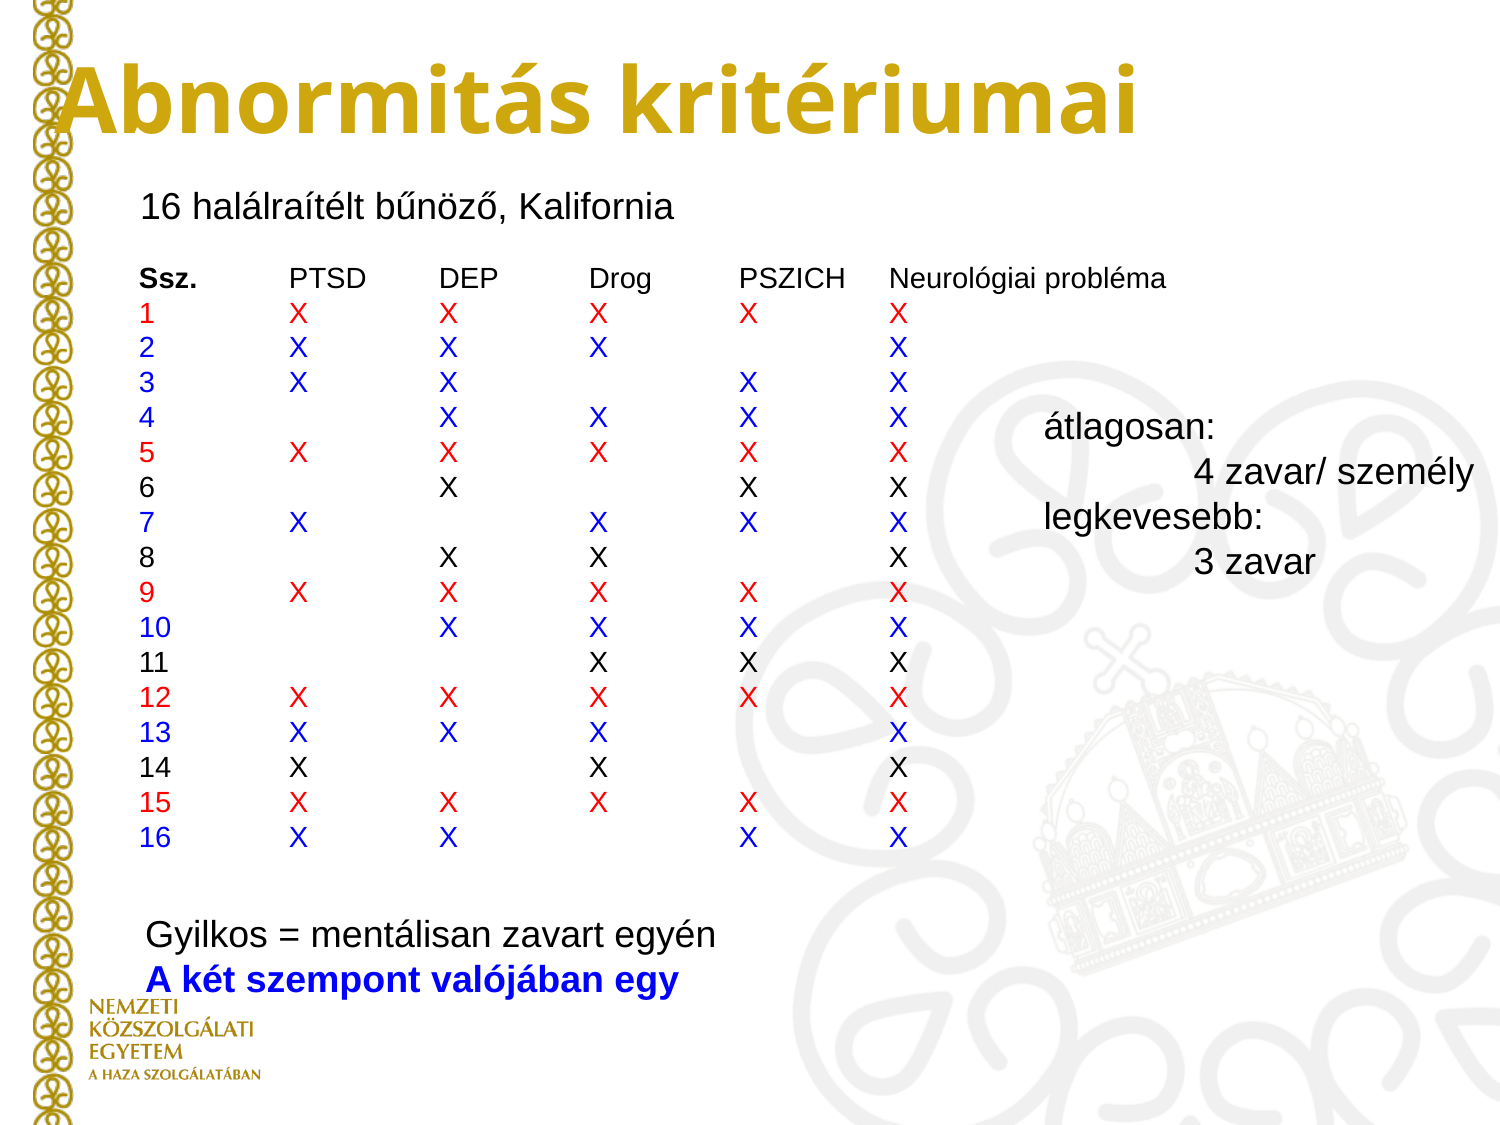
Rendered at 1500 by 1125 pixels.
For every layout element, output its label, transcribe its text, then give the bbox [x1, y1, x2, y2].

text_box Gyilkos = mentálisan zavart egyén A két szempont valójában egy [130, 902, 732, 1008]
picture [33, 0, 74, 1125]
text_box Ssz. PTSD DEP Drog PSZICH Neurológiai probléma 1 X X X X X 2 X X X X 3 X X X X 4 X X X X 5 X X X X X 6 X X X 7 X X X X 8 X X X 9 X X X X X 10 X X X X 11 X X X 12 X X X X X 13 X X X X 14 X X X 15 X X X X X 16 X X X X [124, 251, 1182, 861]
picture [730, 349, 1500, 1125]
text_box átlagosan: 4 zavar/ személy legkevesebb: 3 zavar [1028, 394, 1490, 590]
text_box 16 halálraítélt bűnöző, Kalifornia [125, 174, 690, 235]
picture [88, 995, 261, 1083]
text_box Abnormitás kritériumai [39, 34, 1157, 160]
